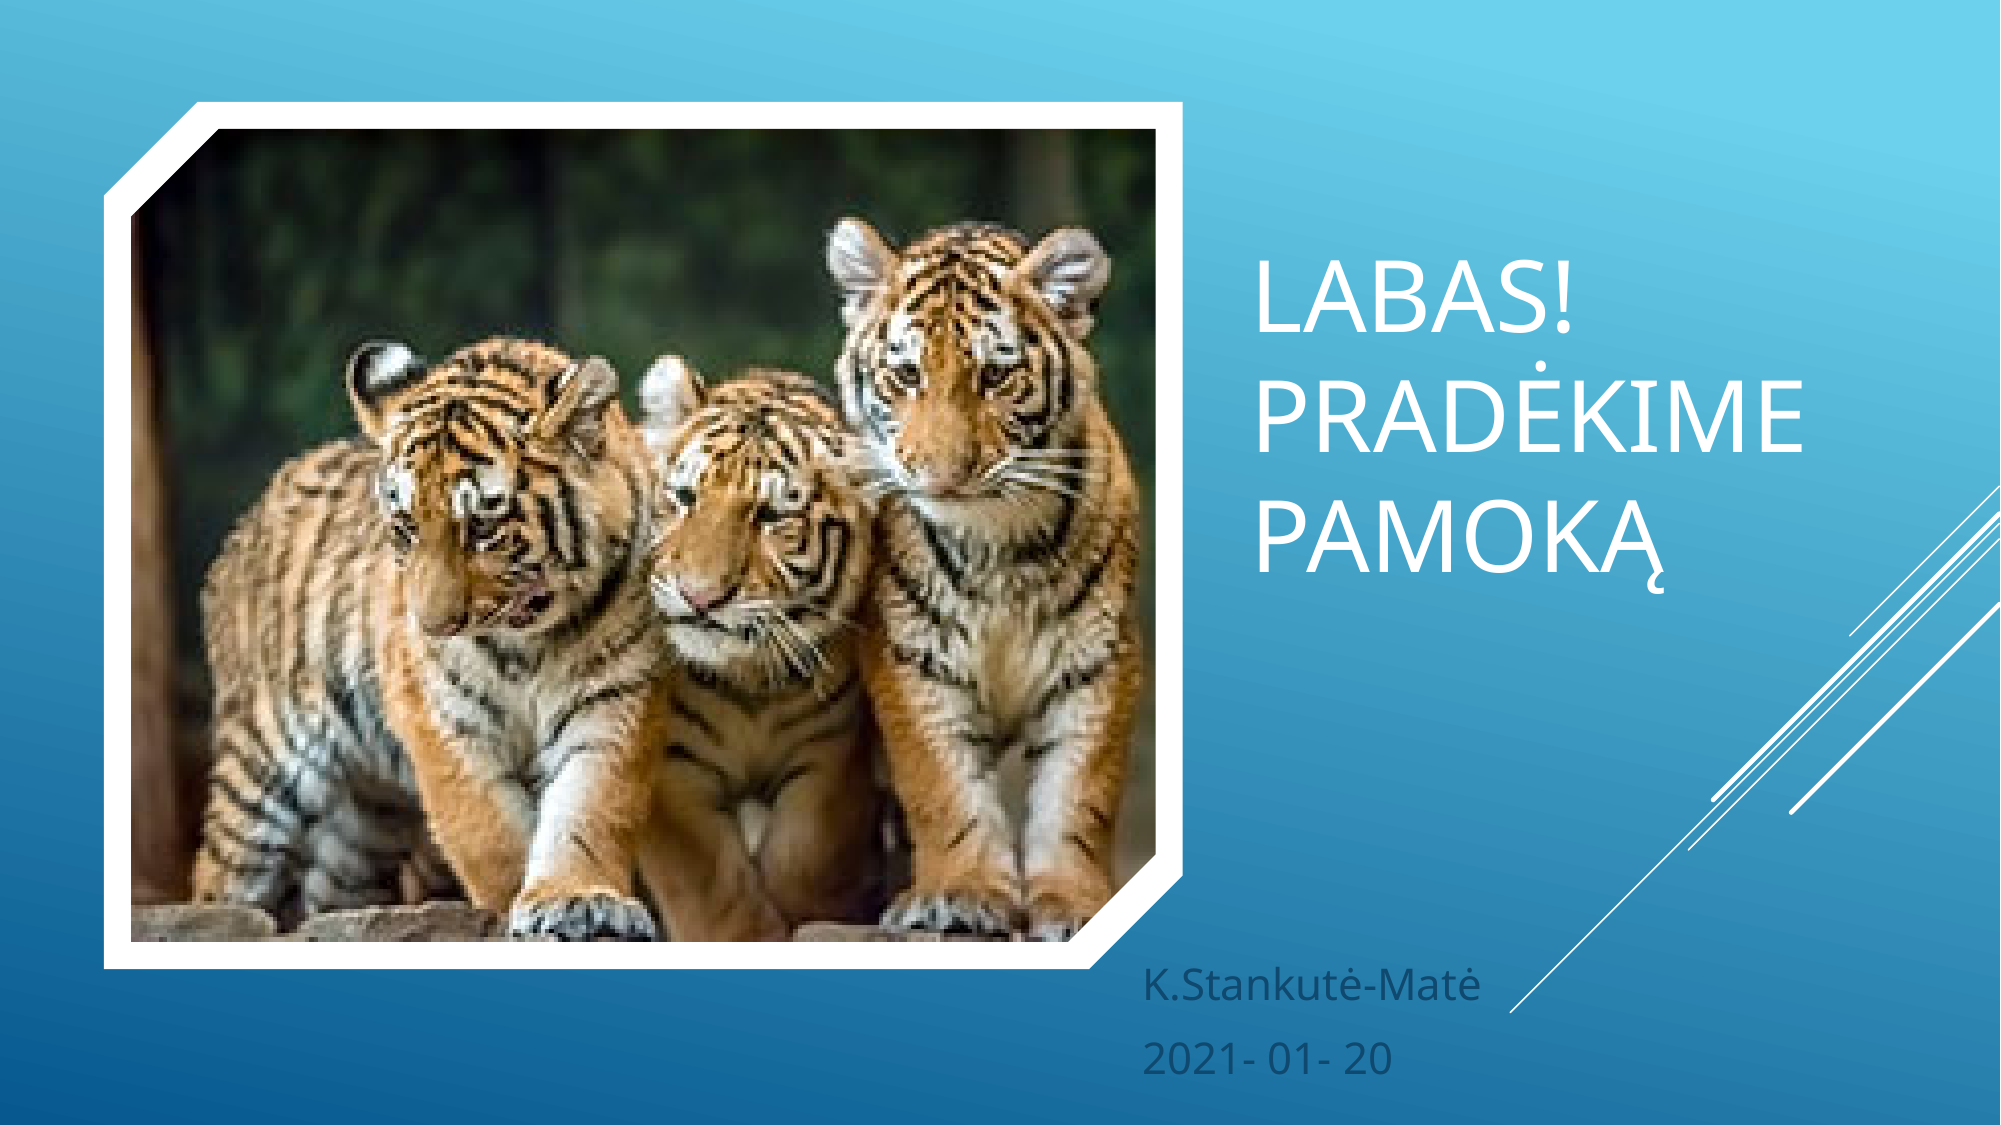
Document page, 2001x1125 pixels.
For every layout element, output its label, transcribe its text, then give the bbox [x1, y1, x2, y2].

picture [130, 128, 1156, 943]
subtitle K.Stankutė-Matė 2021- 01- 20 [1127, 949, 1592, 1097]
text_box [0, 0, 2000, 1125]
title Labas! Pradėkime pamoką [1235, 103, 1960, 600]
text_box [1510, 485, 2000, 1013]
text_box [169, 100, 1184, 904]
text_box [102, 167, 1117, 971]
